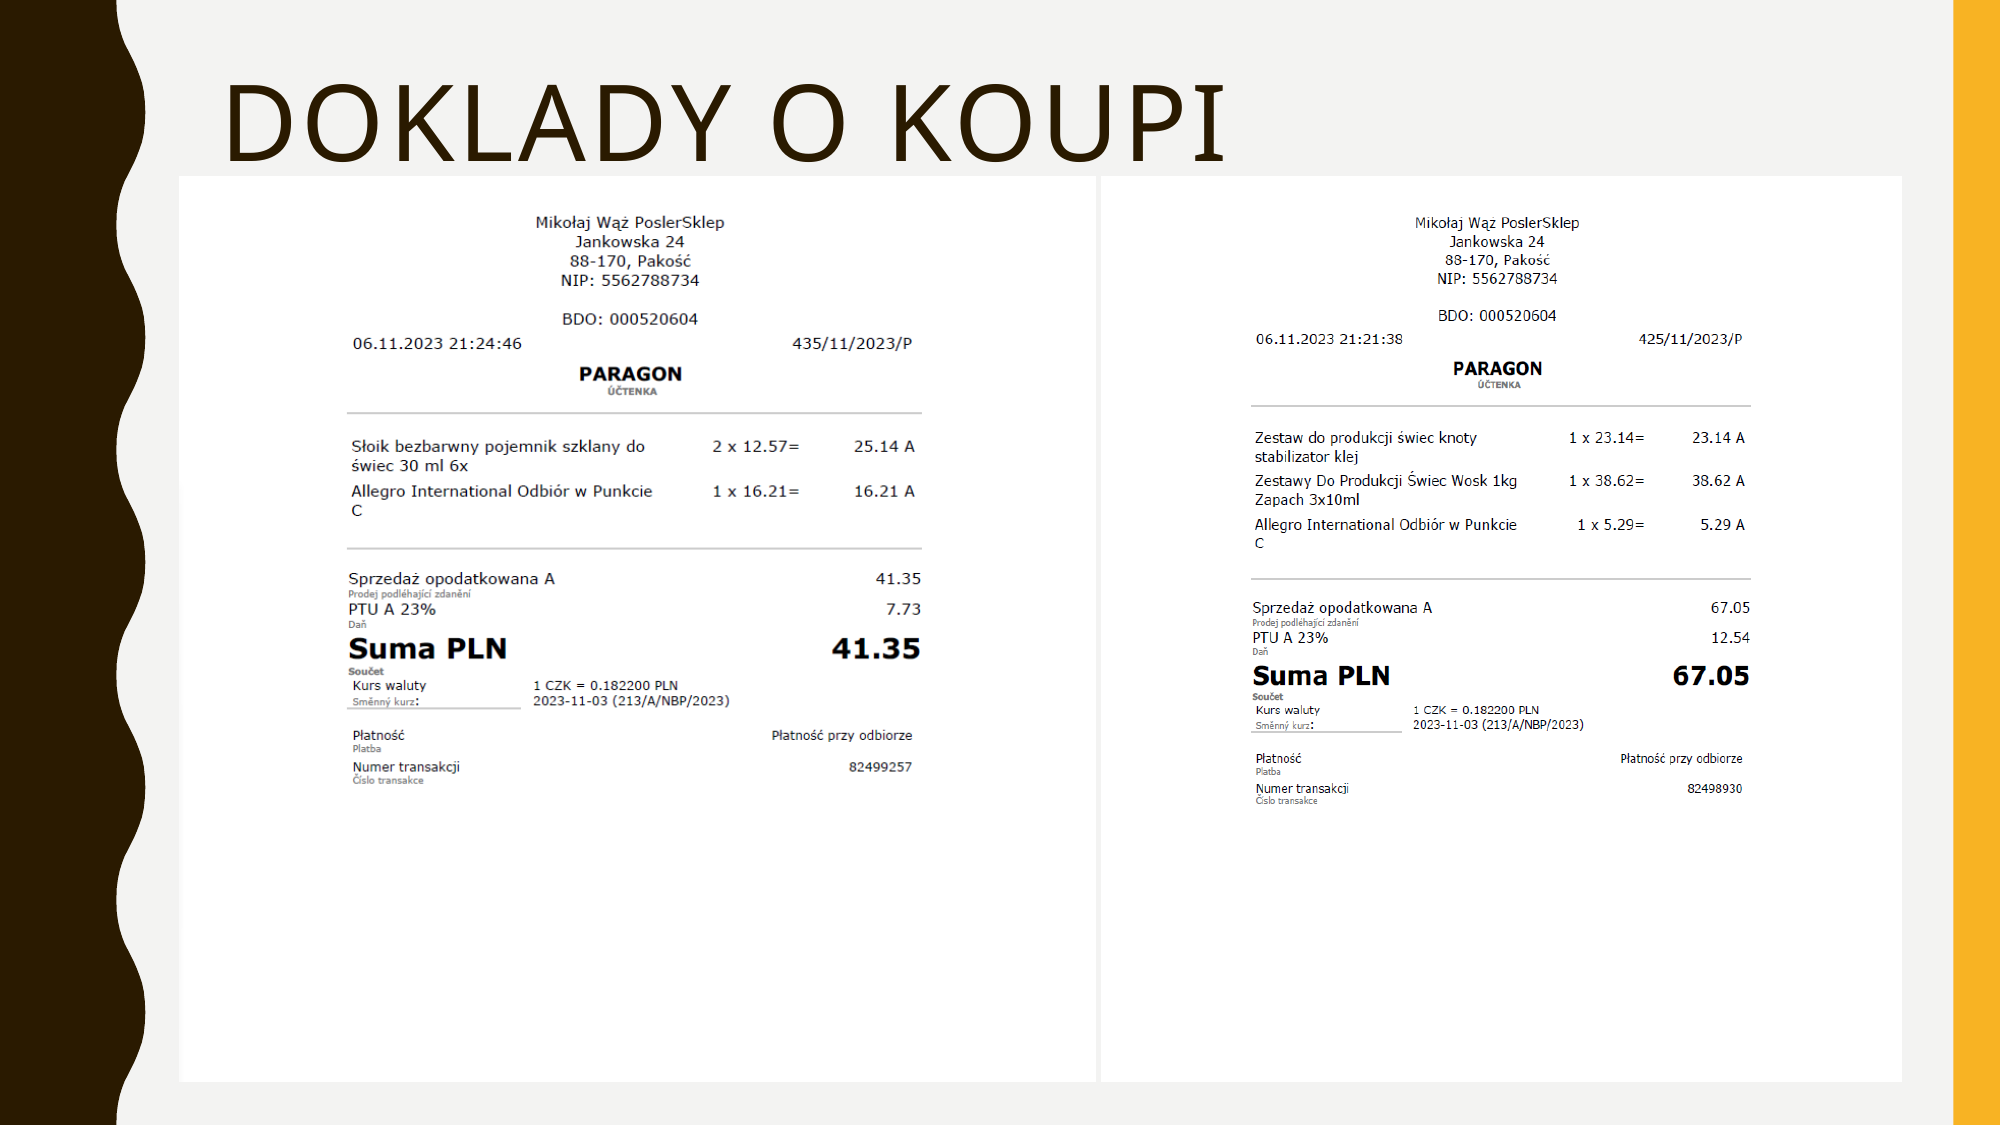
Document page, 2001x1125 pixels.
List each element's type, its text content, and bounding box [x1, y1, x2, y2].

title Doklady o koupi [205, 62, 1875, 308]
picture [1101, 176, 1902, 1082]
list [179, 176, 1096, 1082]
